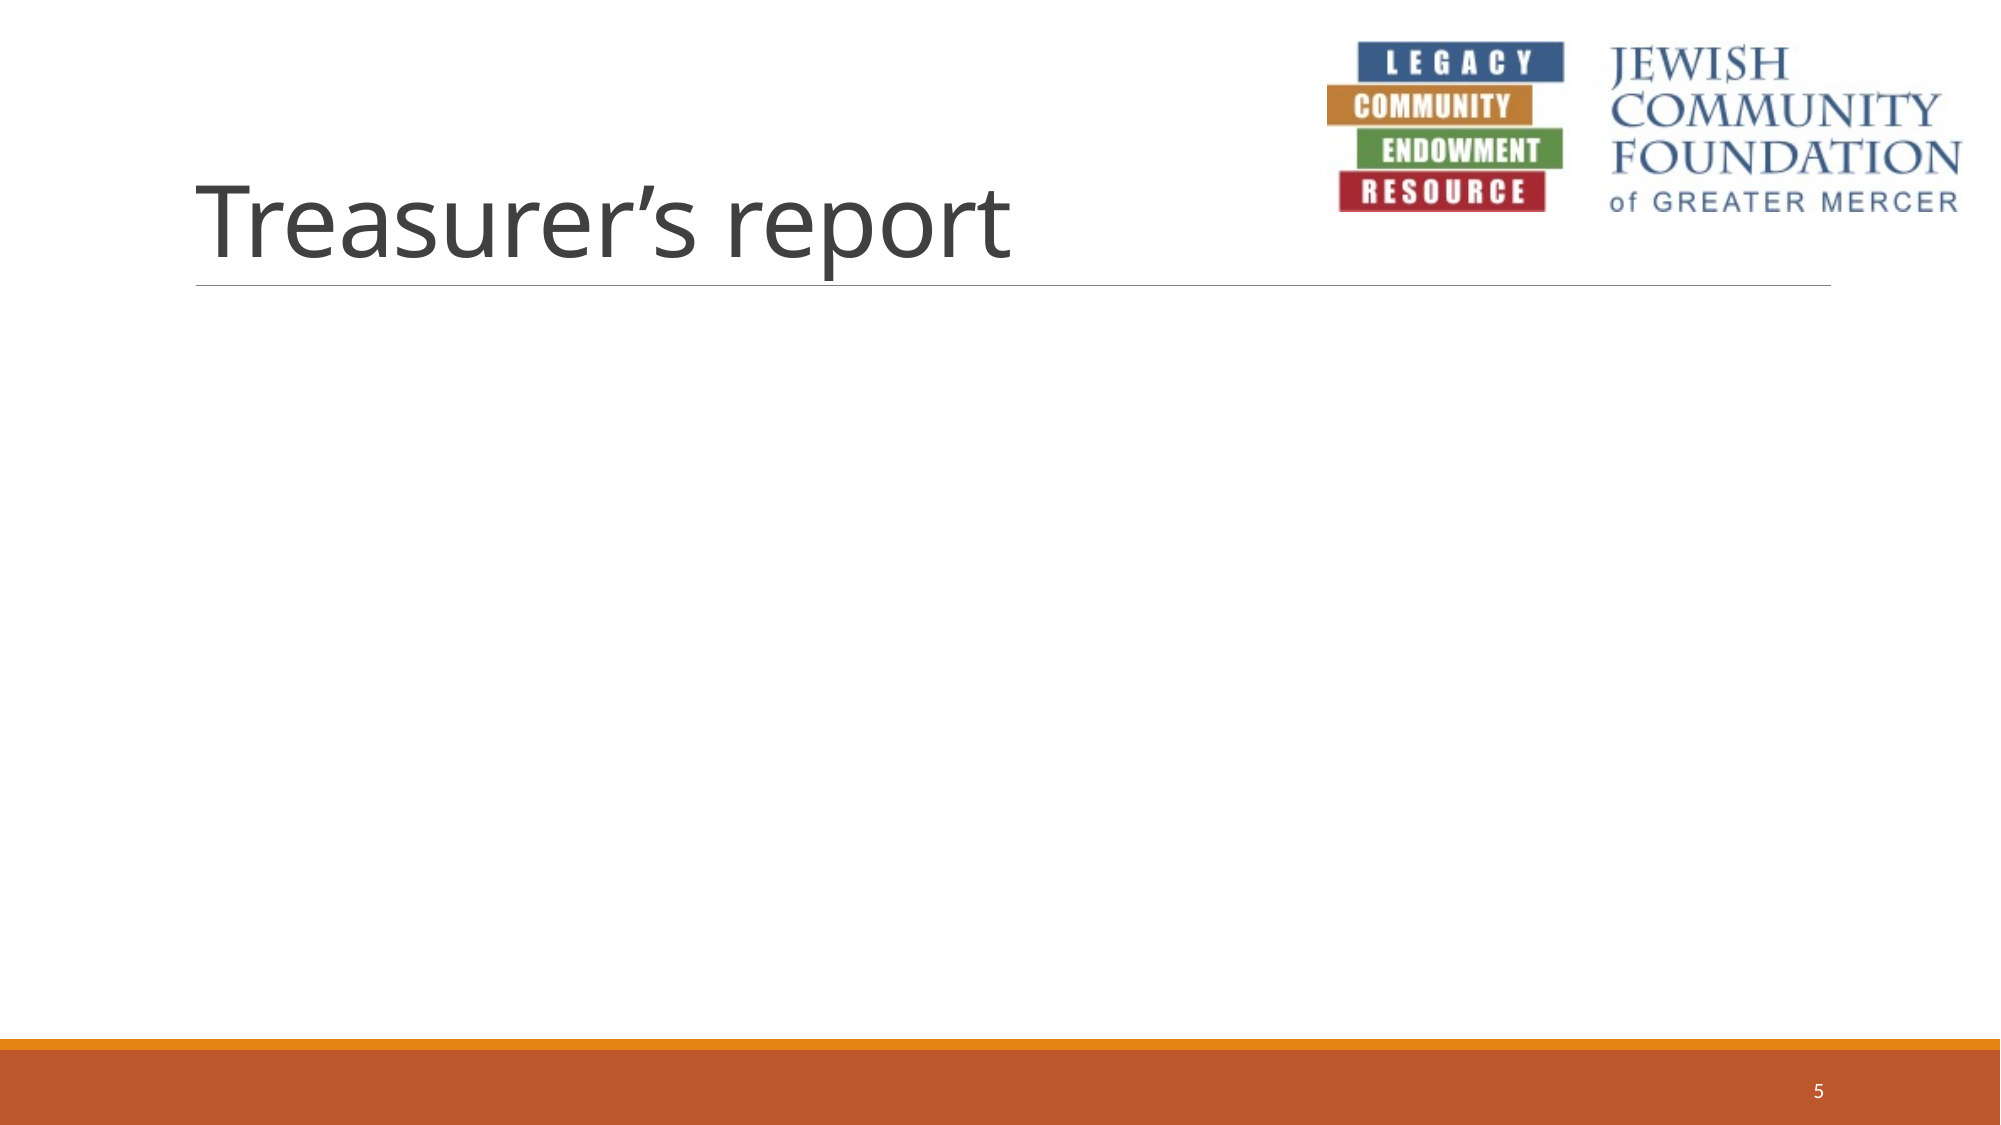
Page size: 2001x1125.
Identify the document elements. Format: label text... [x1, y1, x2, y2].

slide_number 5 [1624, 1059, 1840, 1120]
picture [1327, 41, 1963, 212]
title Treasurer’s report [180, 47, 1830, 285]
